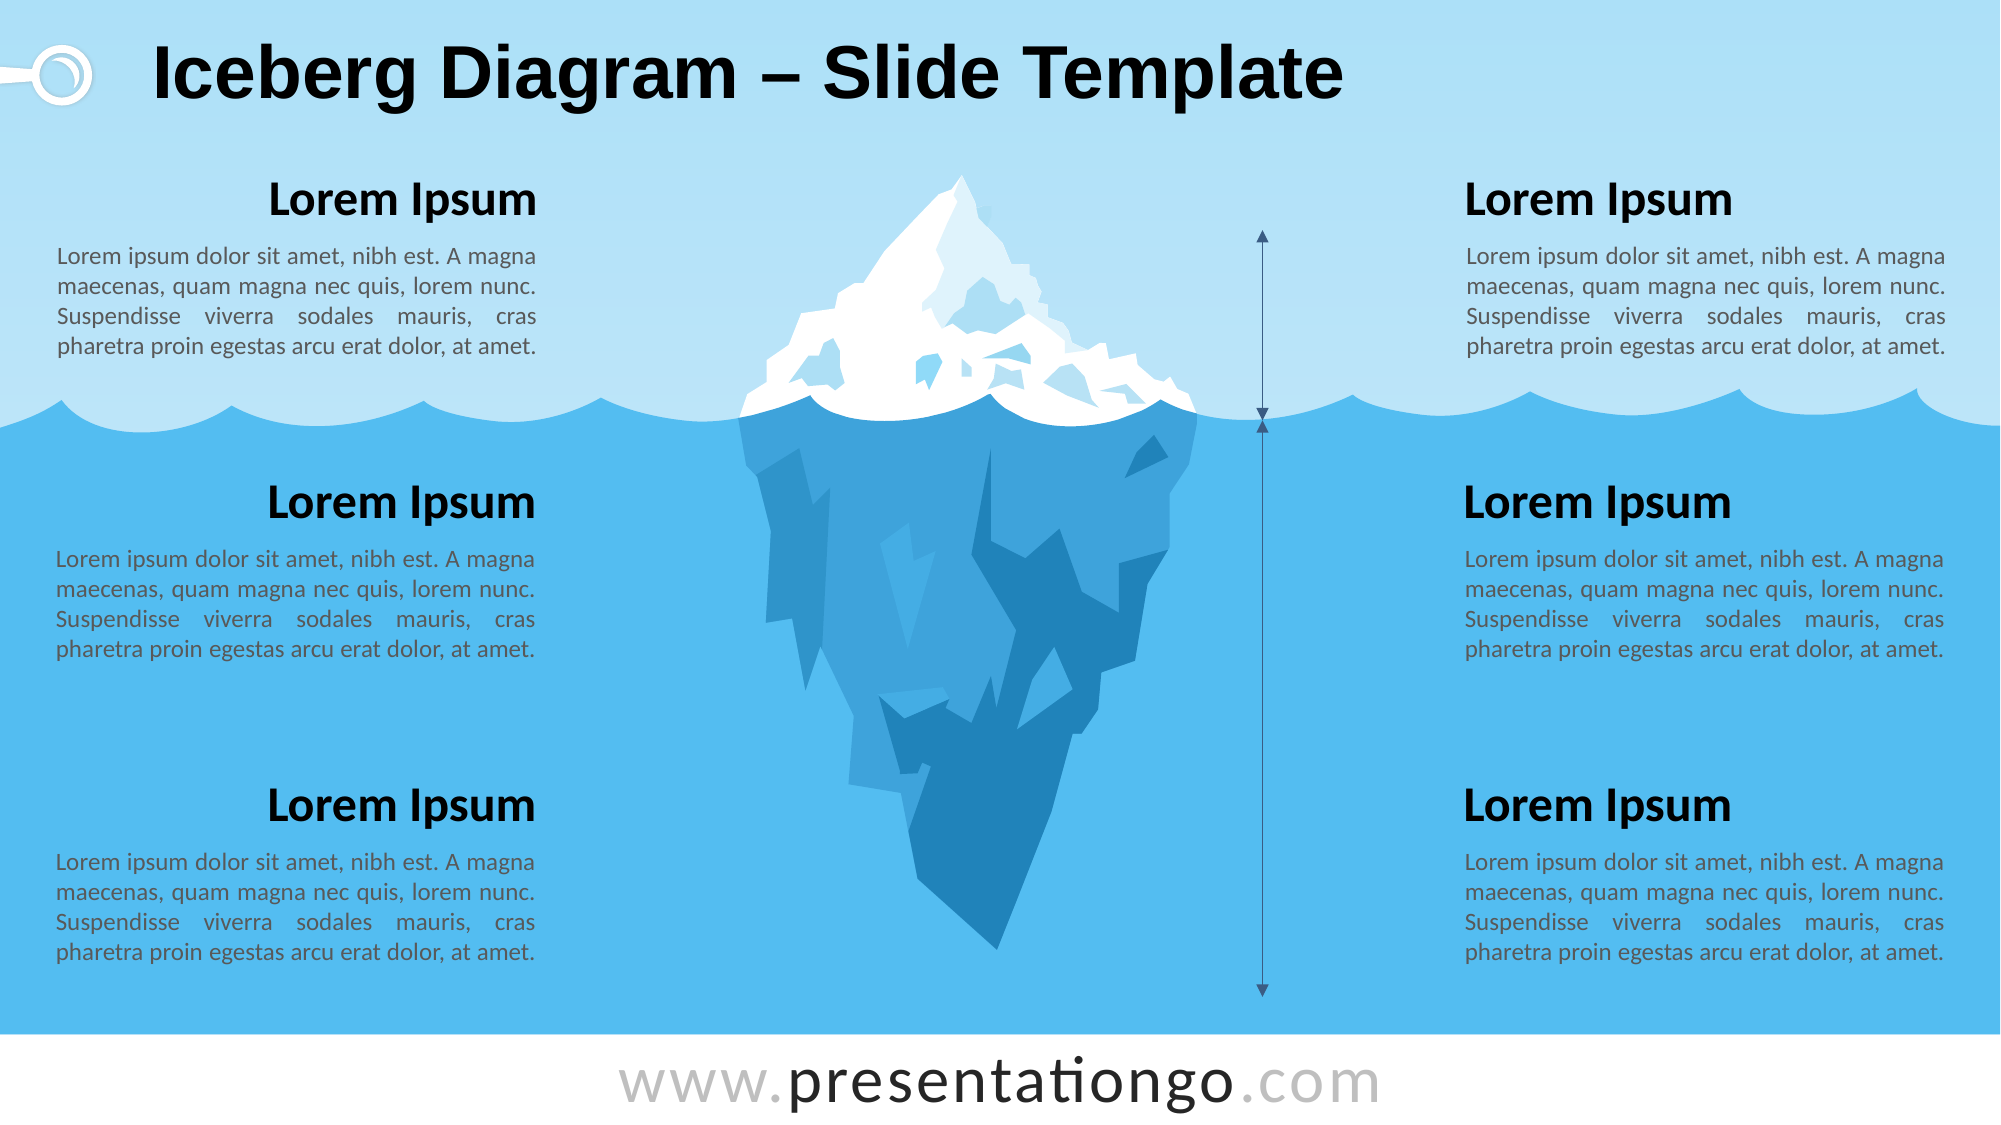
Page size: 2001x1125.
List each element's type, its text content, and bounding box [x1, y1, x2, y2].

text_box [1463, 763, 1946, 975]
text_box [54, 459, 537, 672]
title Iceberg Diagram – Slide Template [137, 26, 1863, 148]
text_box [738, 175, 1197, 950]
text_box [55, 156, 538, 369]
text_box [54, 763, 537, 975]
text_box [1463, 459, 1946, 672]
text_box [1464, 156, 1947, 369]
